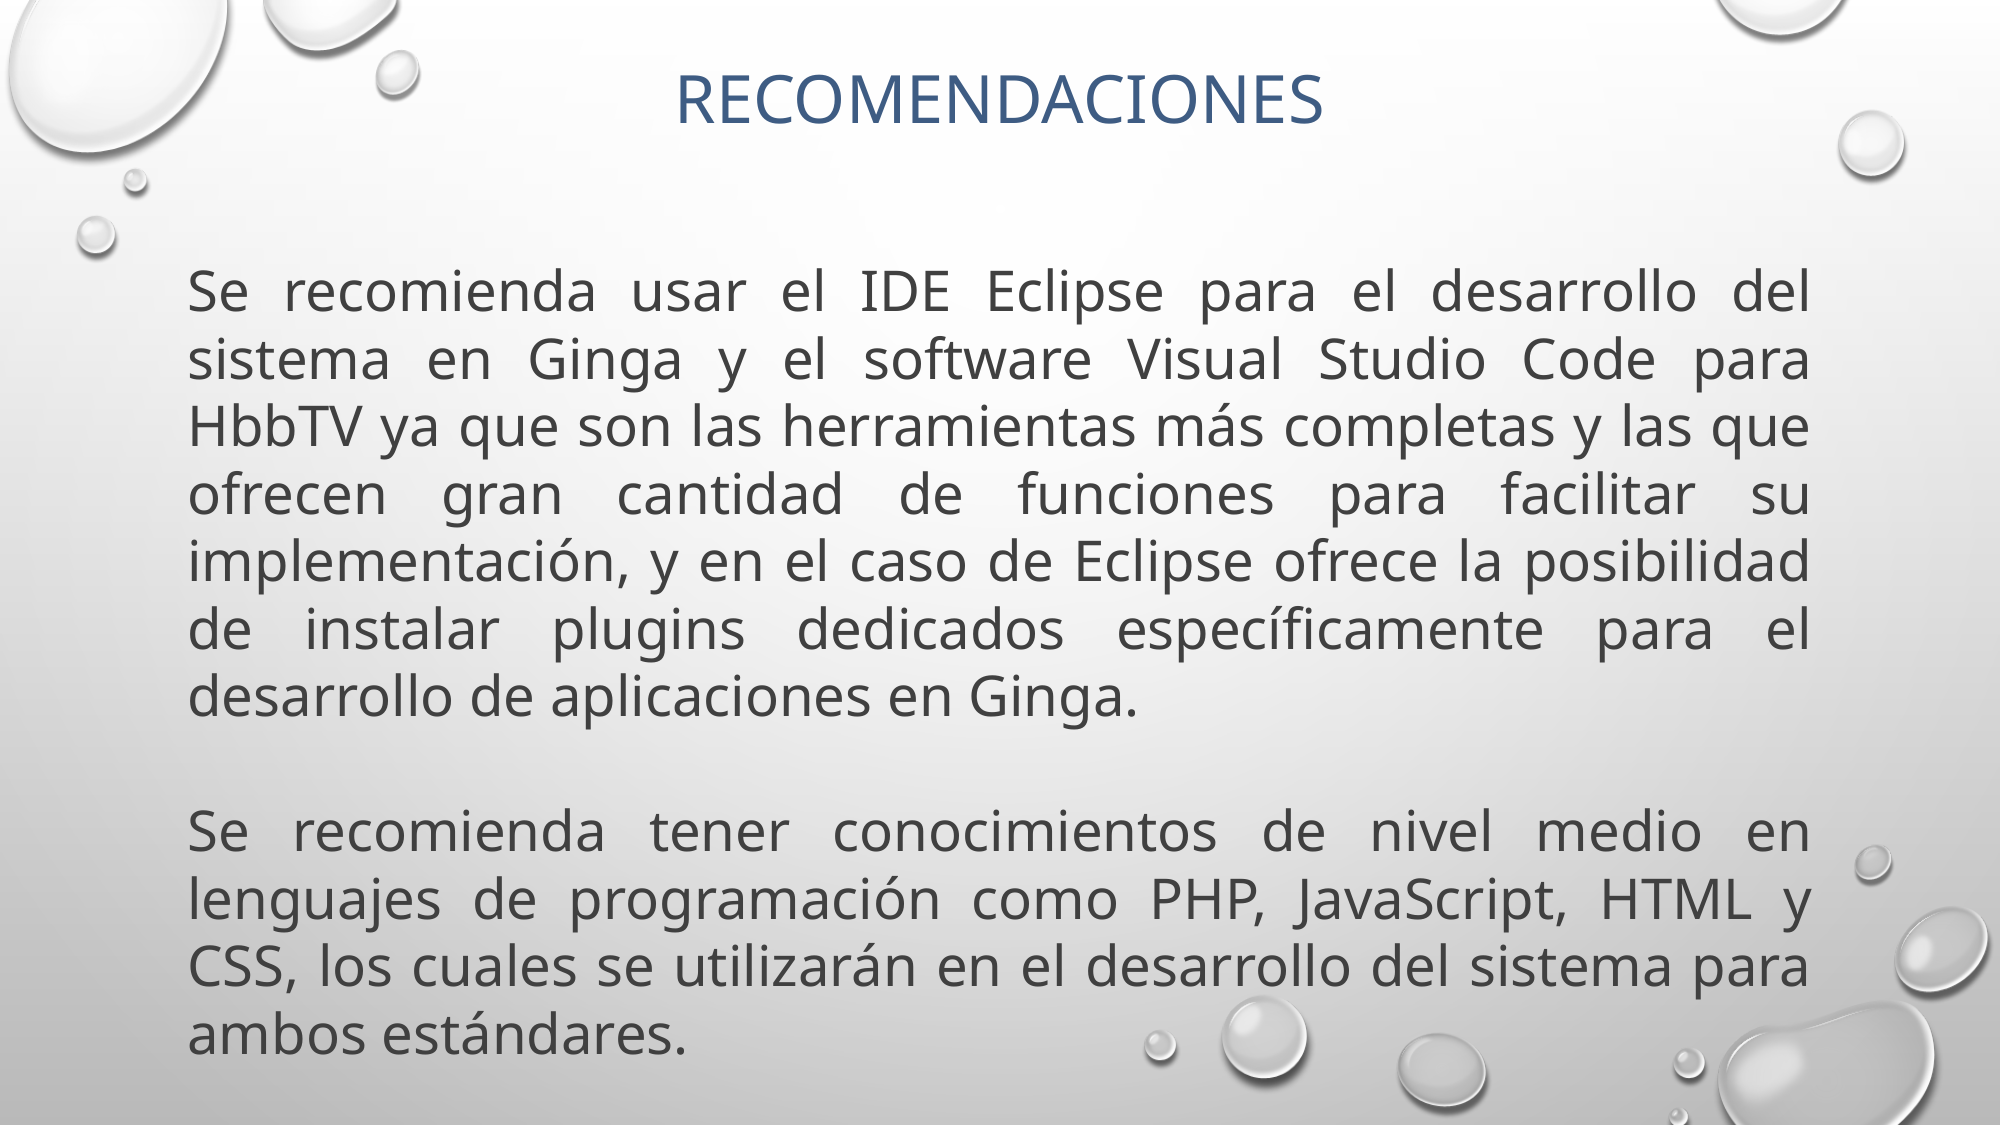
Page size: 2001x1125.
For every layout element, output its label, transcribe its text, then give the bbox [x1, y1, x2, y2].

picture [0, 0, 2000, 1125]
text_box RECOMENDACIONES [27, 49, 1973, 144]
text_box Se recomienda usar el IDE Eclipse para el desarrollo del sistema en Ginga y el software Visual Studio Code para HbbTV ya que son las herramientas más completas y las que ofrecen gran cantidad de funciones para facilitar su implementación, y en el caso de Eclipse ofrece la posibilidad de instalar plugins dedicados específicamente para el desarrollo de aplicaciones en Ginga. Se recomienda tener conocimientos de nivel medio en lenguajes de programación como PHP, JavaScript, HTML y CSS, los cuales se utilizarán en el desarrollo del sistema para ambos estándares. [172, 248, 1828, 1073]
